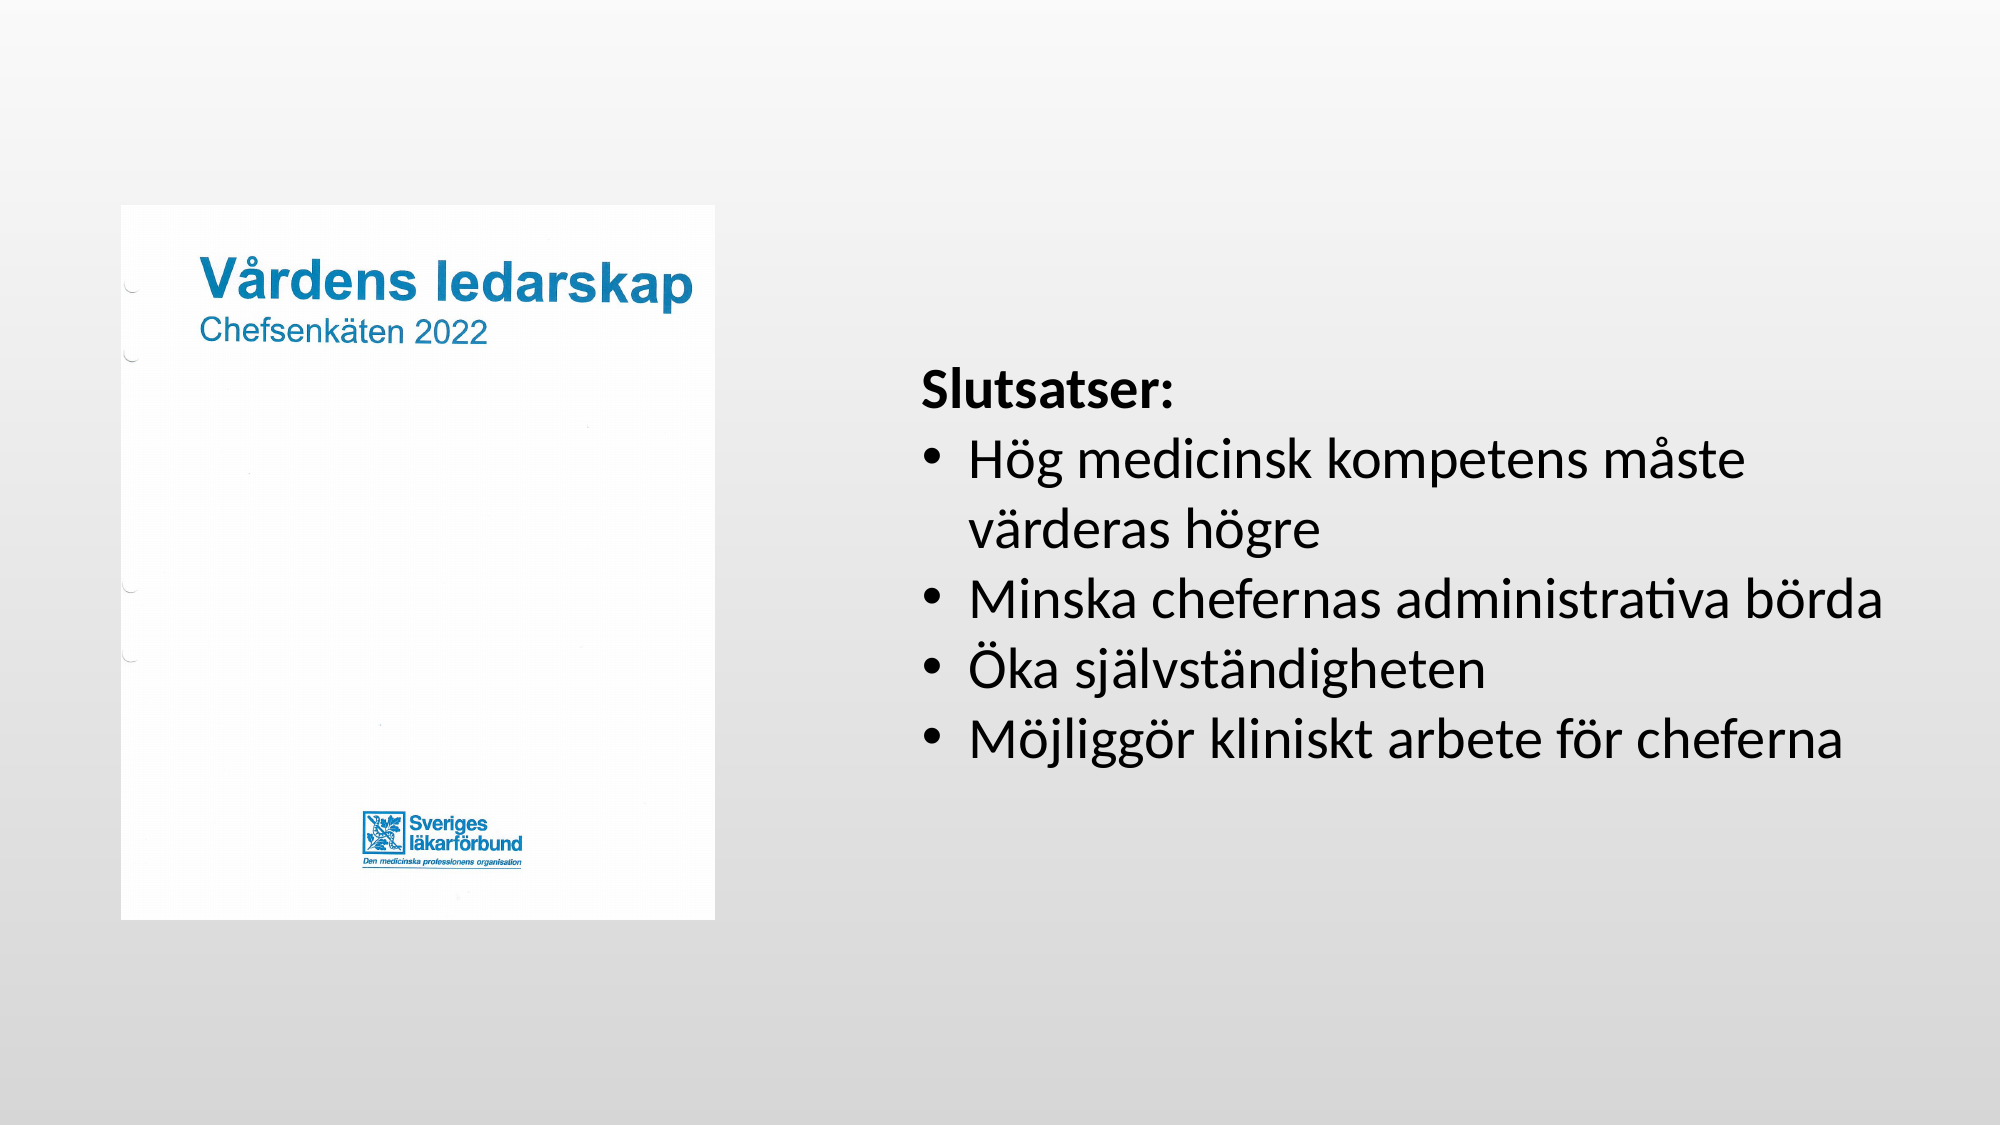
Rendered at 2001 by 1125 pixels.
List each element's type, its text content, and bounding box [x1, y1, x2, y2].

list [121, 205, 715, 920]
text_box Slutsatser: Hög medicinsk kompetens måste värderas högre Minska chefernas administrativa börda Öka självständigheten Möjliggör kliniskt arbete för cheferna [907, 342, 1908, 778]
